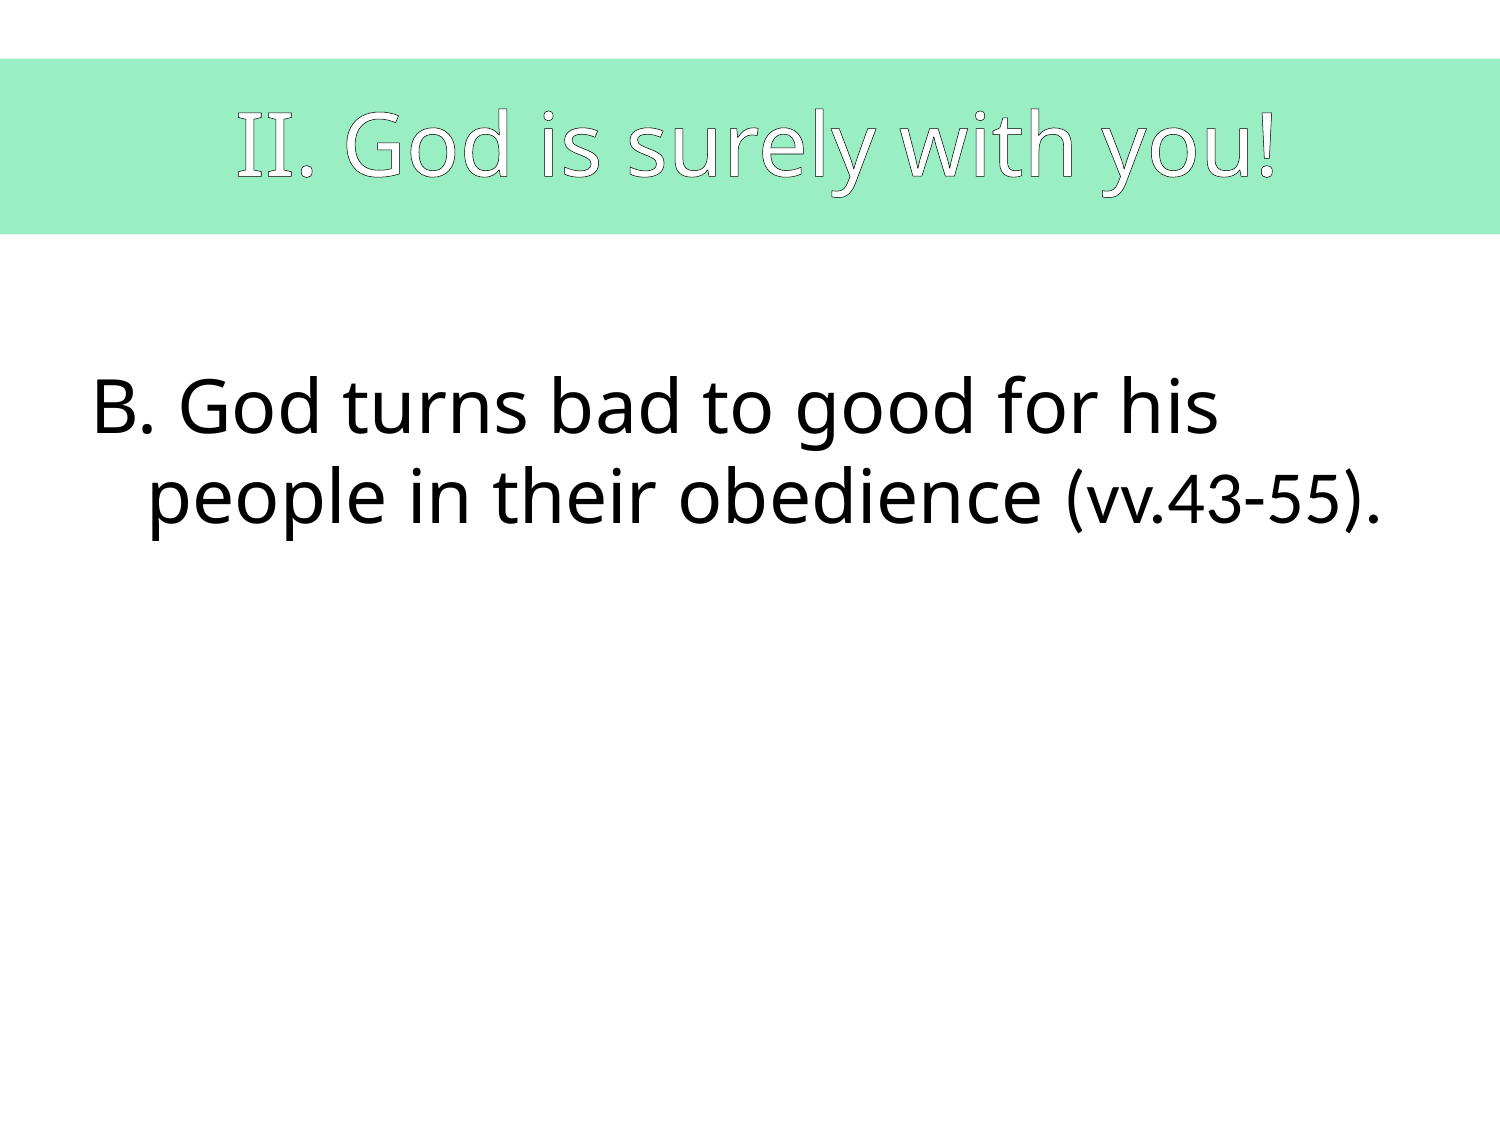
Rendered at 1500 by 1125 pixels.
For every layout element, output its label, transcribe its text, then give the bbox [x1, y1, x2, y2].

list B. God turns bad to good for his people in their obedience (vv.43-55). [75, 351, 1425, 1005]
text_box II. God is surely with you! [81, 46, 1432, 235]
text_box [0, 56, 1500, 236]
